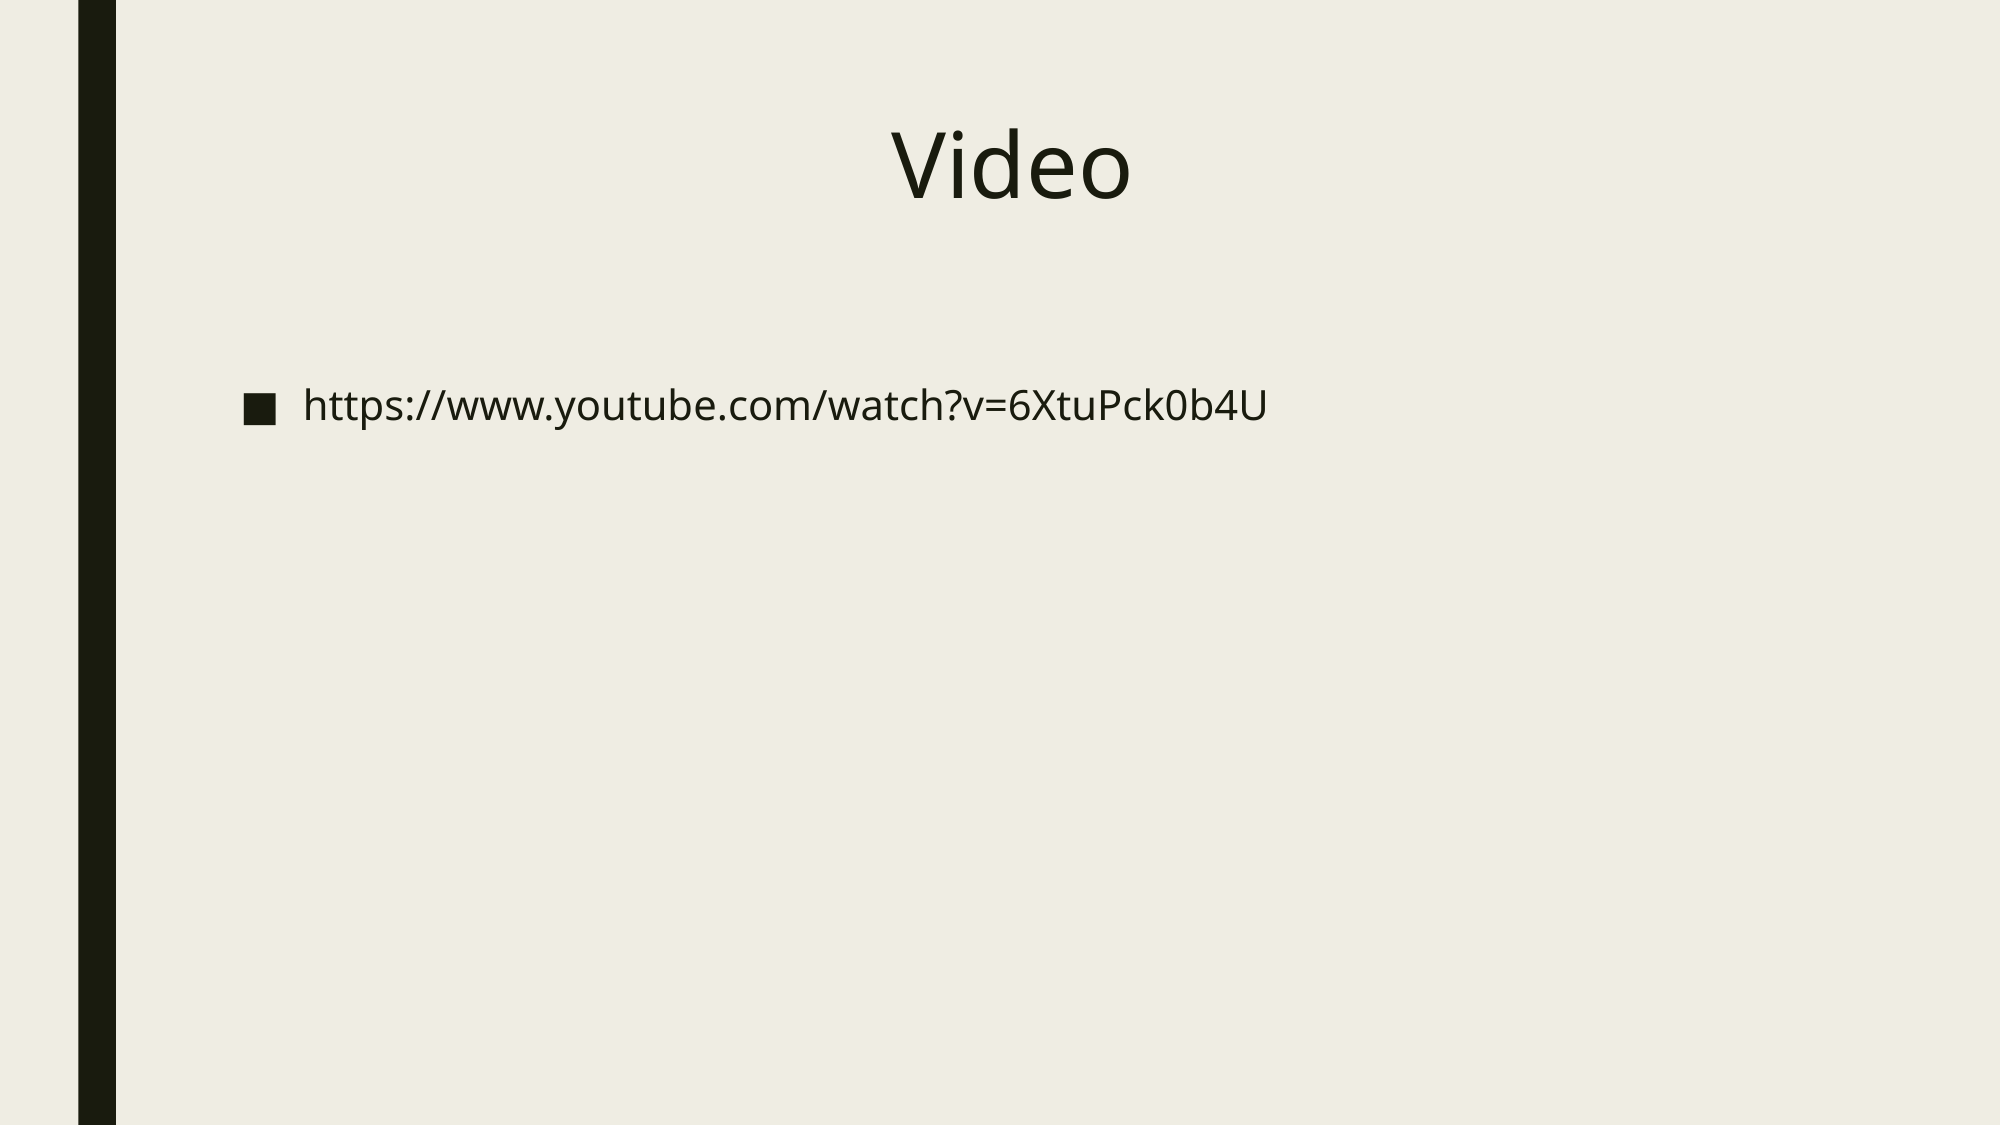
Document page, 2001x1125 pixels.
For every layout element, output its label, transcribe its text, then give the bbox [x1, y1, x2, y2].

list https://www.youtube.com/watch?v=6XtuPck0b4U [225, 375, 1800, 963]
title Video [225, 112, 1800, 357]
